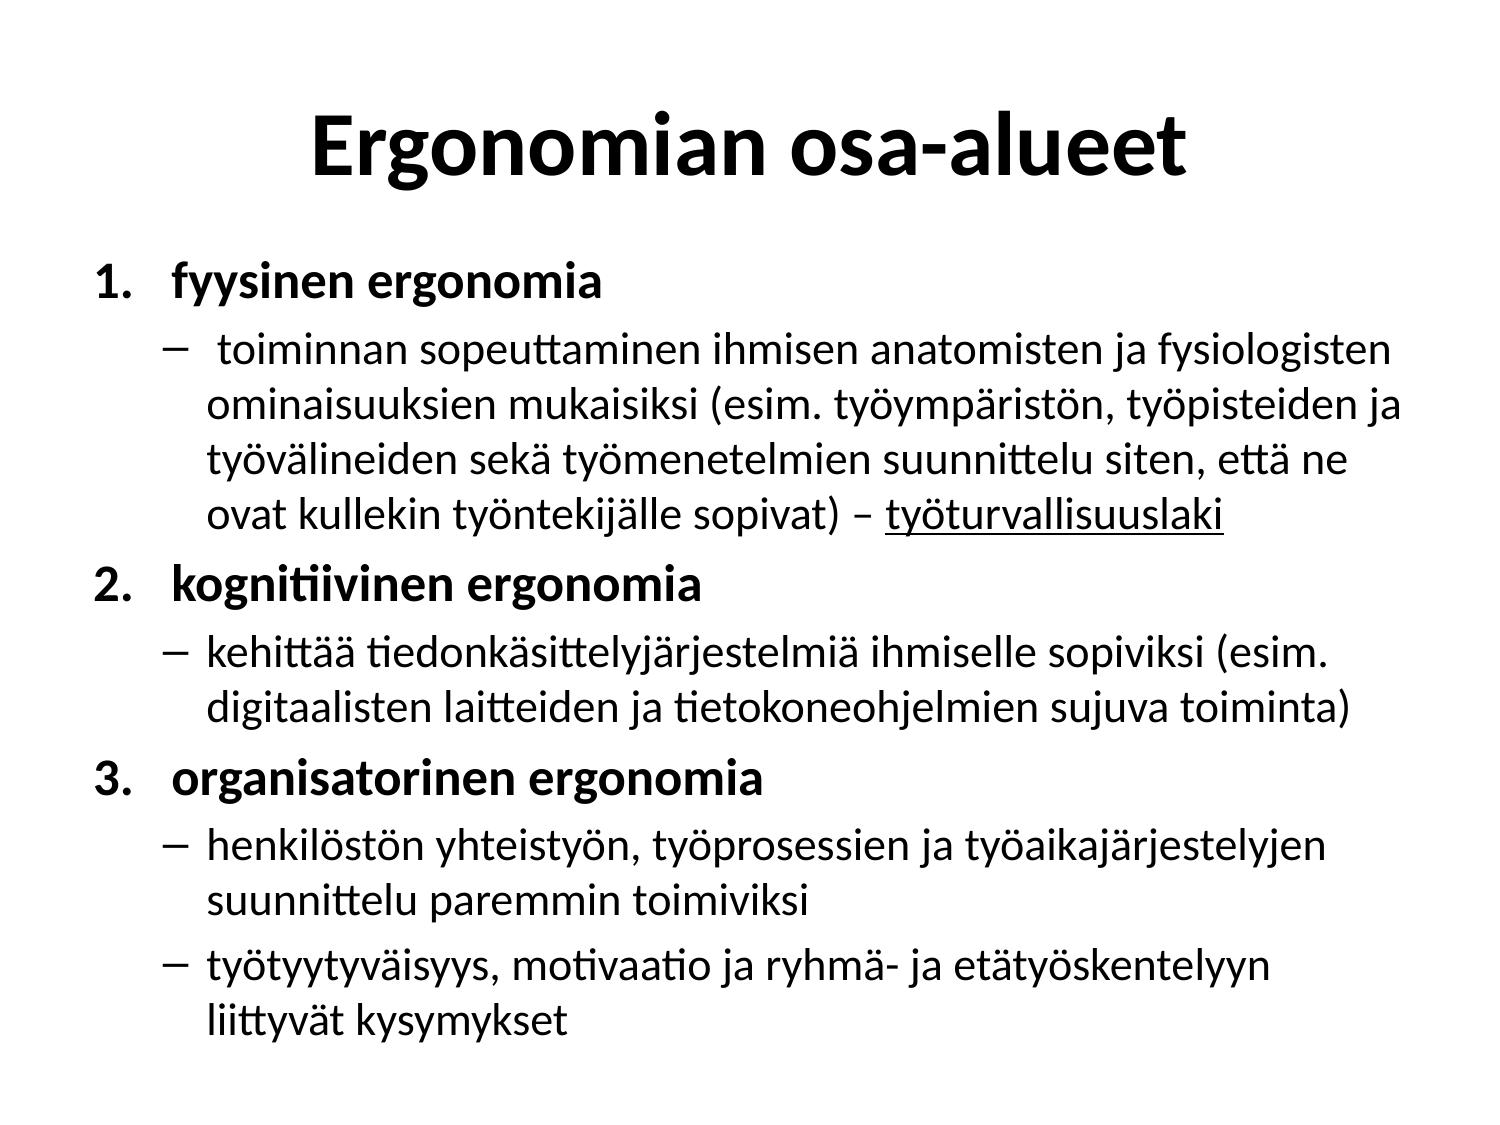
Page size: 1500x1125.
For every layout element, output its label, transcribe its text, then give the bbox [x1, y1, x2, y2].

list fyysinen ergonomia toiminnan sopeuttaminen ihmisen anatomisten ja fysiologisten ominaisuuksien mukaisiksi (esim. työympäristön, työpisteiden ja työvälineiden sekä työmenetelmien suunnittelu siten, että ne ovat kullekin työntekijälle sopivat) – työturvallisuuslaki kognitiivinen ergonomia kehittää tiedonkäsittelyjärjestelmiä ihmiselle sopiviksi (esim. digitaalisten laitteiden ja tietokoneohjelmien sujuva toiminta) organisatorinen ergonomia henkilöstön yhteistyön, työprosessien ja työaikajärjestelyjen suunnittelu paremmin toimiviksi työtyytyväisyys, motivaatio ja ryhmä- ja etätyöskentelyyn liittyvät kysymykset [78, 238, 1429, 1070]
title Ergonomian osa-alueet [75, 45, 1425, 233]
